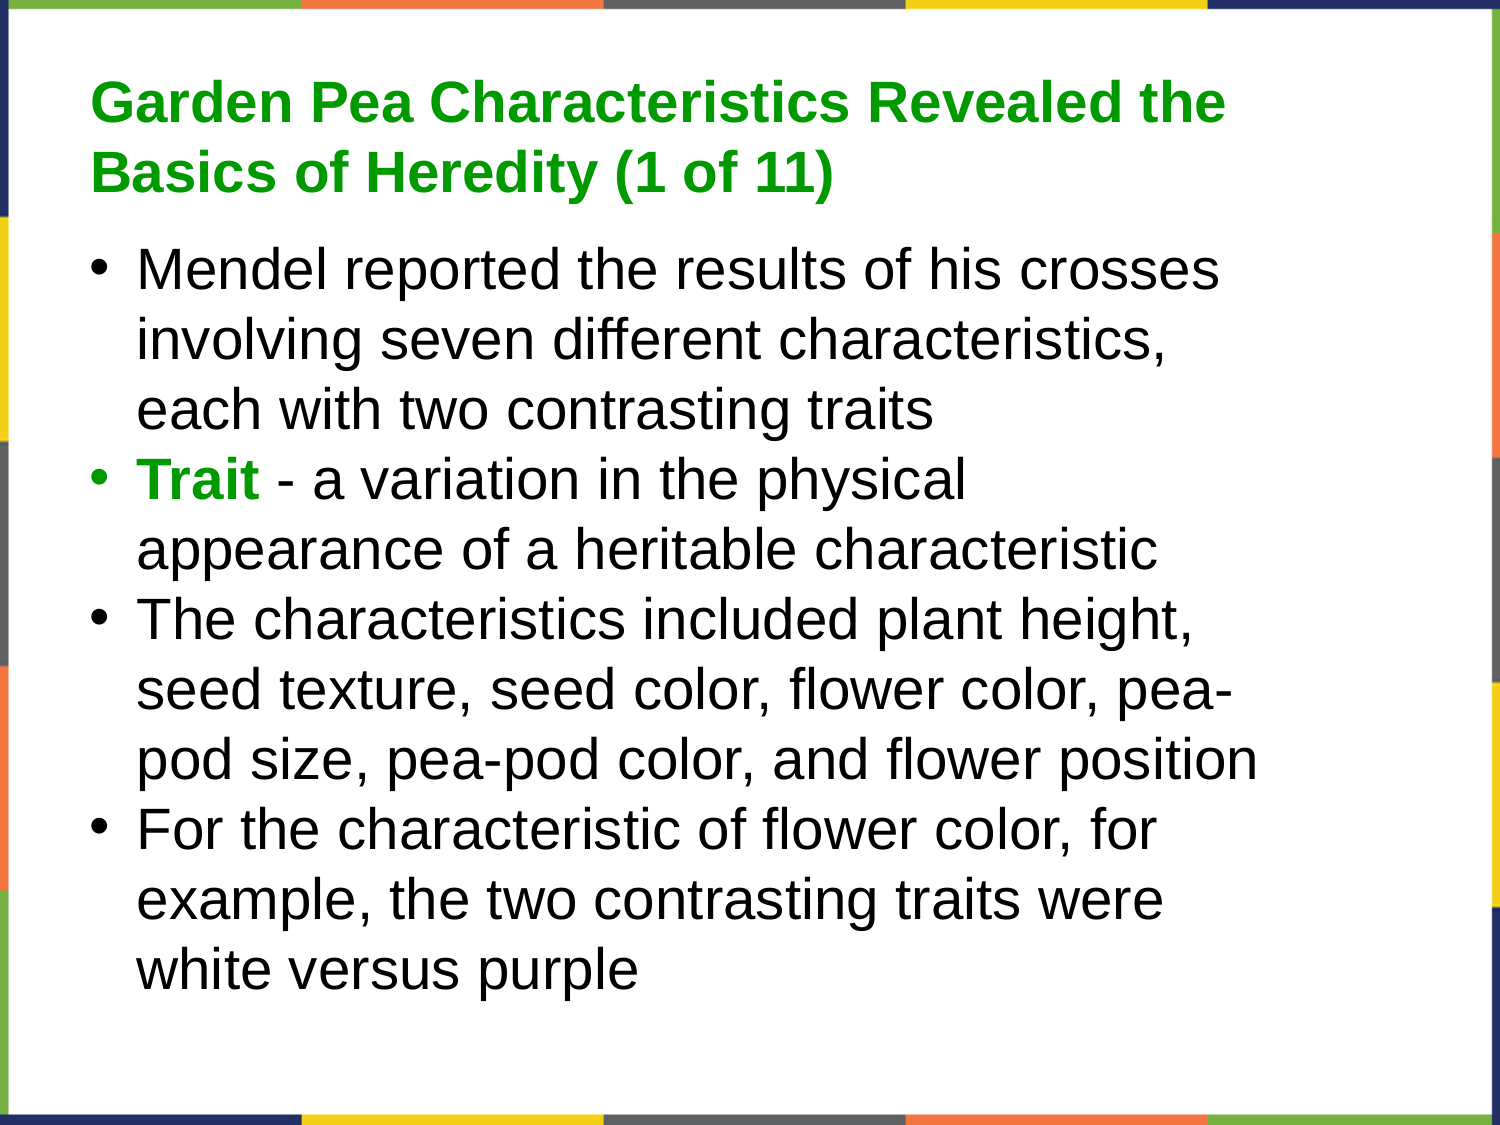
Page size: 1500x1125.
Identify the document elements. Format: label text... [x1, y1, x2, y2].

picture [0, 0, 1500, 1125]
list Garden Pea Characteristics Revealed the Basics of Heredity (1 of 11) [75, 56, 1267, 163]
text_box Mendel reported the results of his crosses involving seven different characteristics, each with two contrasting traits Trait - a variation in the physical appearance of a heritable characteristic The characteristics included plant height, seed texture, seed color, flower color, pea-pod size, pea-pod color, and flower position For the characteristic of flower color, for example, the two contrasting traits were white versus purple [75, 223, 1299, 1009]
